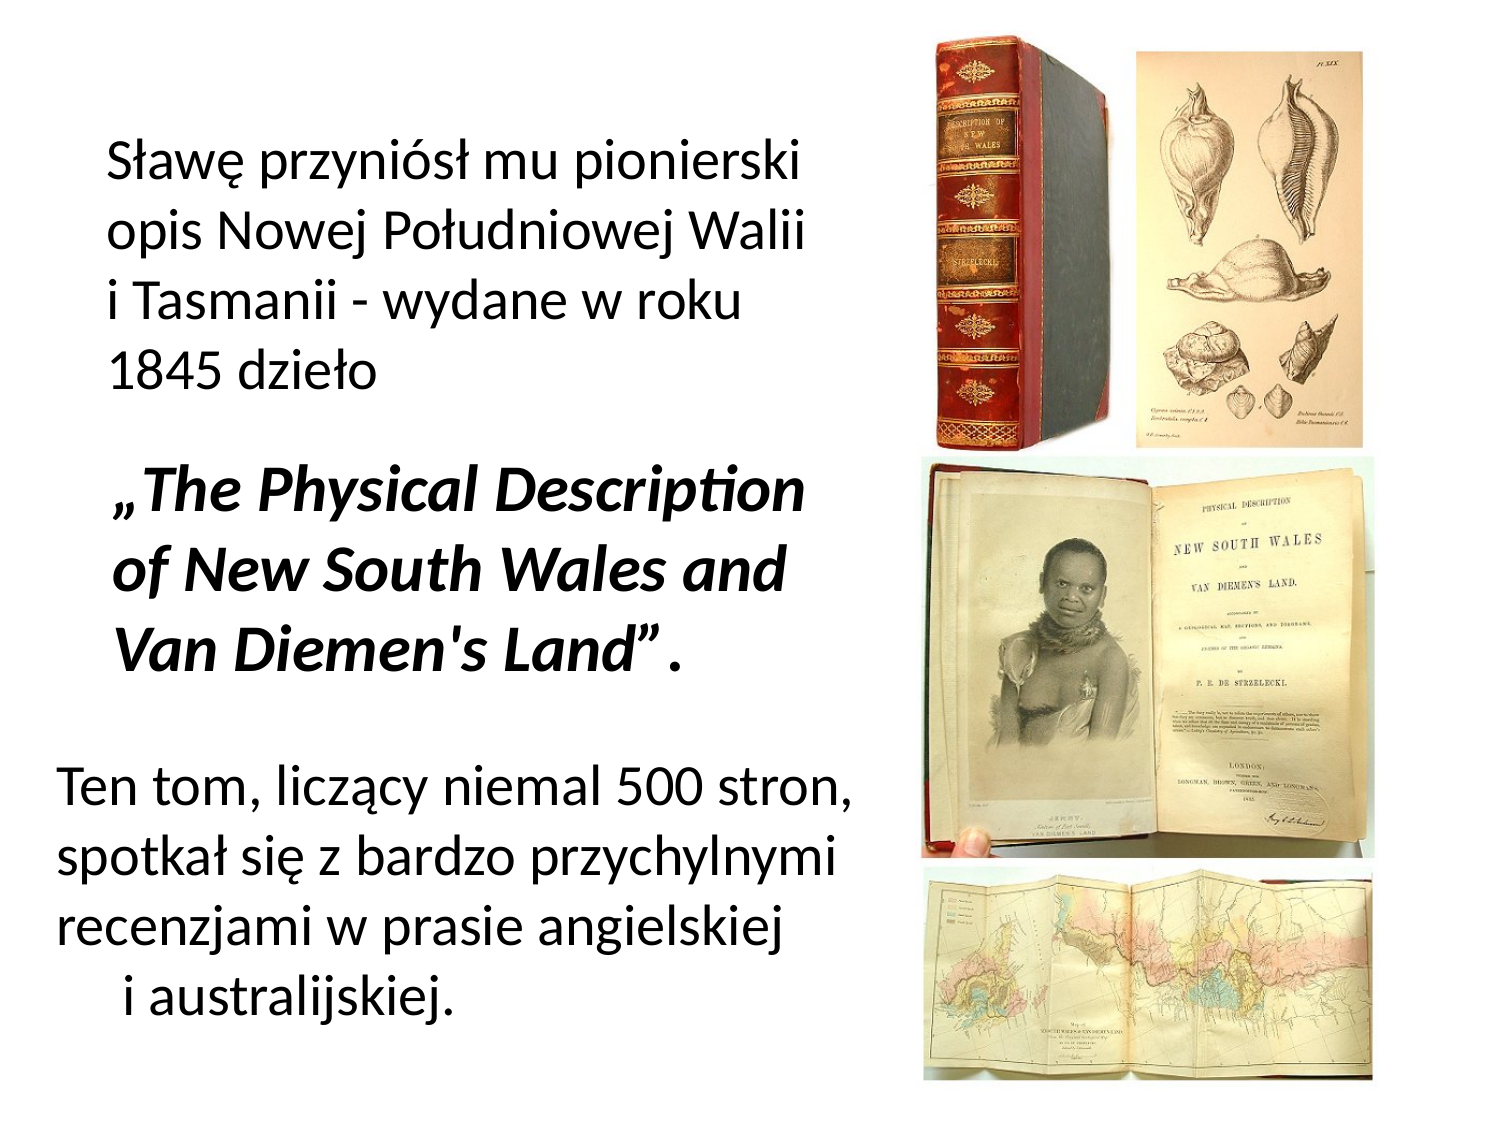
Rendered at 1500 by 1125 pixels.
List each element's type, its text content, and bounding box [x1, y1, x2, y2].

text_box Sławę przyniósł mu pionierski opis Nowej Południowej Walii i Tasmanii - wydane w roku 1845 dzieło [91, 113, 842, 409]
text_box Ten tom, liczący niemal 500 stron, spotkał się z bardzo przychylnymi recenzjami w prasie angielskiej i australijskiej. [41, 739, 892, 1080]
text_box „The Physical Description of New South Wales and Van Diemen's Land”. [97, 437, 877, 738]
picture [915, 30, 1379, 1090]
